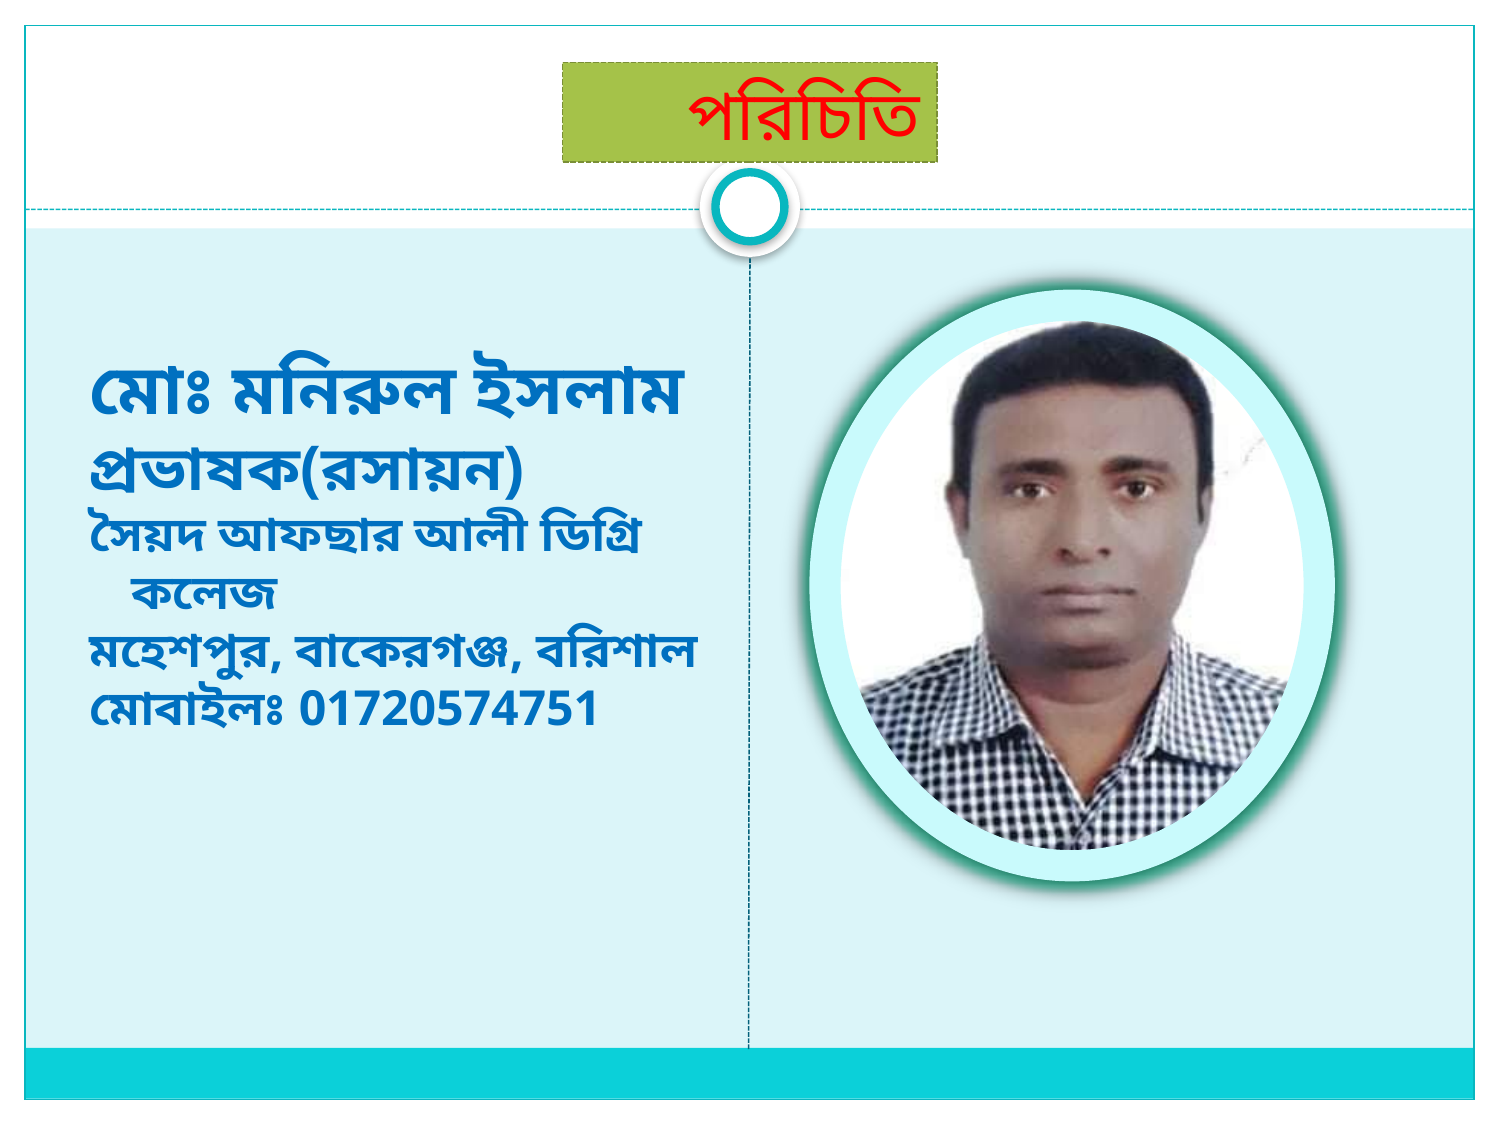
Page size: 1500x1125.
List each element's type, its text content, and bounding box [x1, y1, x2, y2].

list মোঃ মনিরুল ইসলাম প্রভাষক(রসায়ন) সৈয়দ আফছার আলী ডিগ্রি কলেজ মহেশপুর, বাকেরগঞ্জ, বরিশাল মোবাইলঃ 01720574751 [75, 337, 738, 750]
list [824, 304, 1320, 866]
title পরিচিতি [562, 62, 938, 163]
